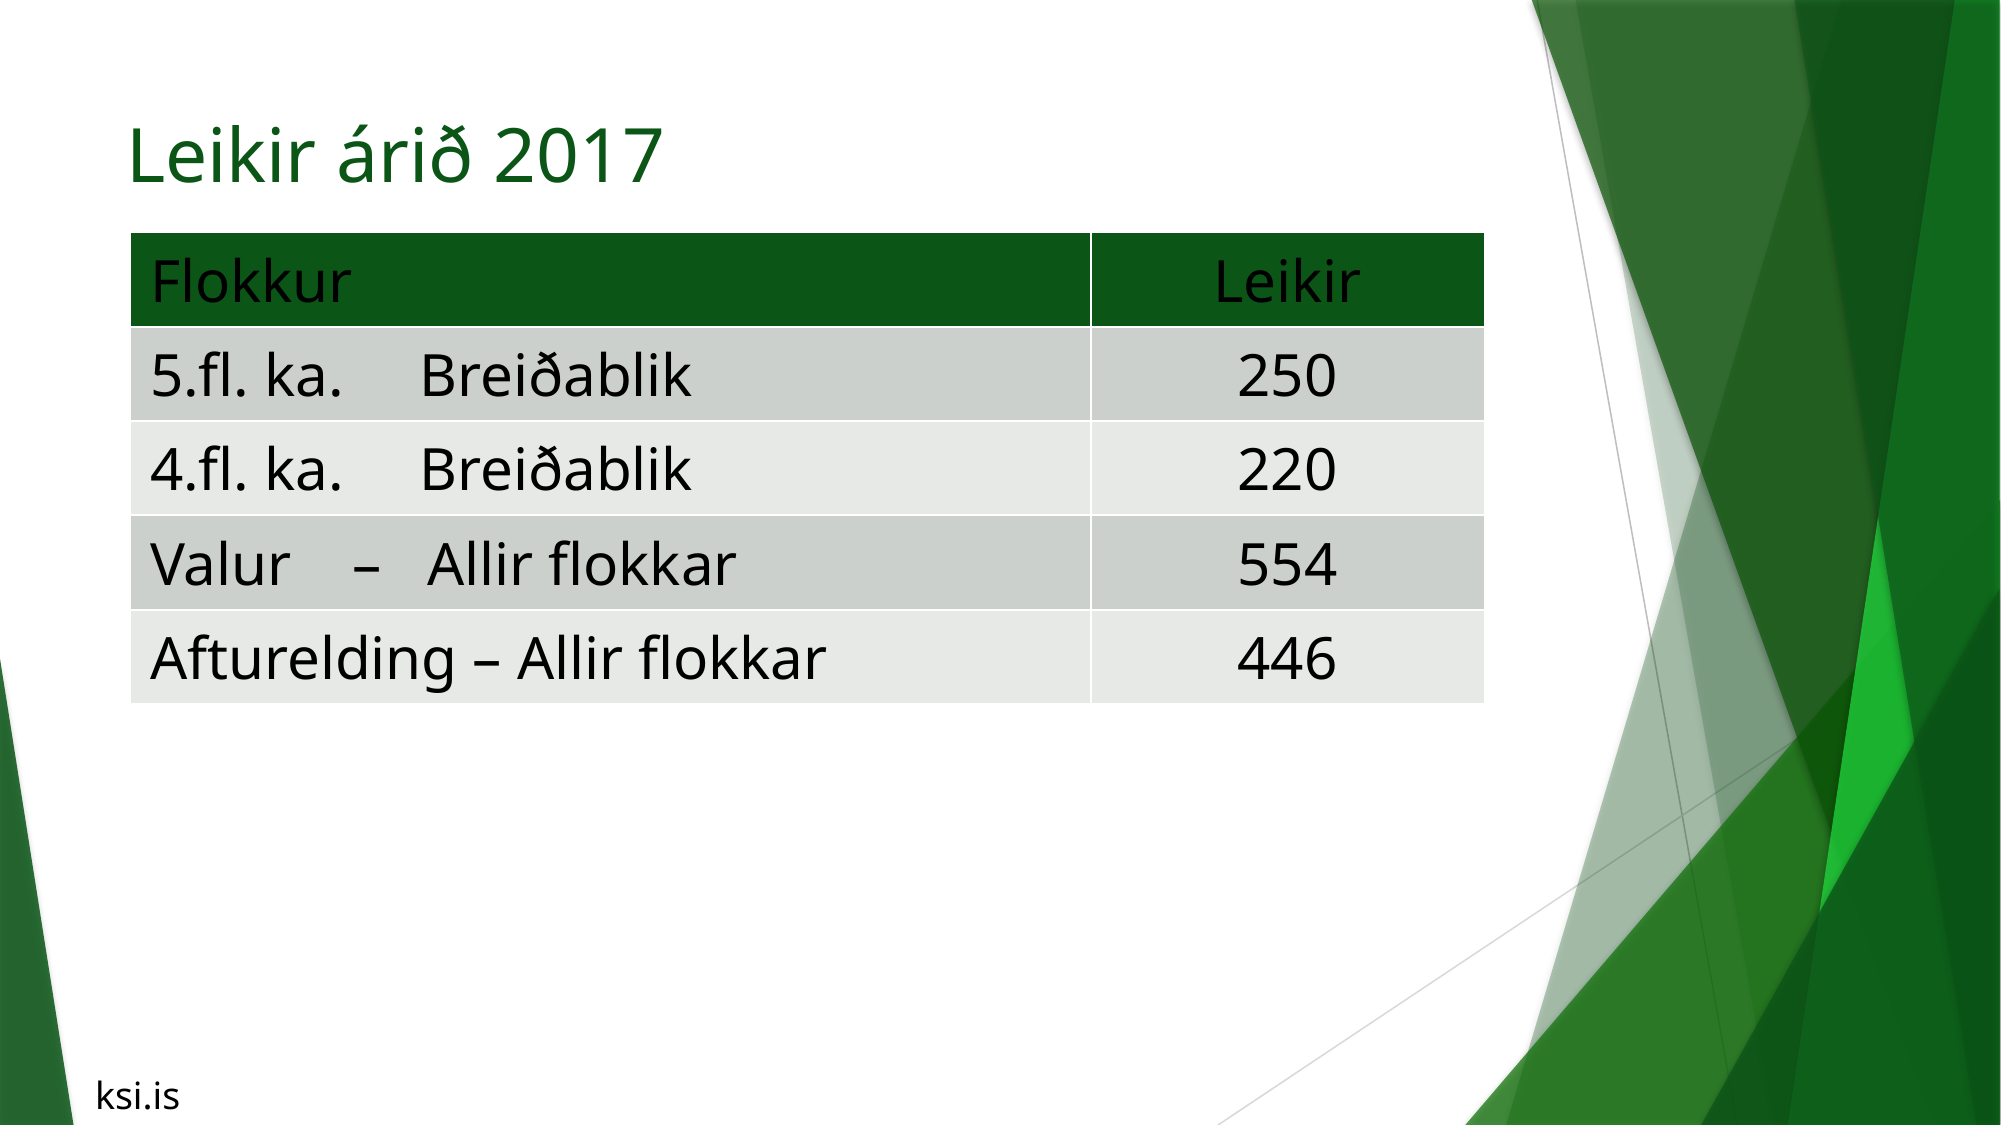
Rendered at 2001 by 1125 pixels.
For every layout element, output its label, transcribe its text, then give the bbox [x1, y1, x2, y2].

text_box ksi.is [80, 1064, 270, 1125]
title Leikir árið 2017 [111, 99, 1522, 317]
table_cell 554 [1092, 516, 1484, 609]
table_header Leikir [1092, 233, 1484, 326]
table_header Flokkur [131, 233, 1090, 326]
table_cell 4.fl. ka. Breiðablik [131, 422, 1090, 514]
table_cell Afturelding – Allir flokkar [131, 611, 1090, 703]
table_cell 250 [1092, 328, 1484, 420]
table_cell 5.fl. ka. Breiðablik [131, 328, 1090, 420]
table_cell 446 [1092, 611, 1484, 703]
table_cell 220 [1092, 422, 1484, 514]
table_cell Valur – Allir flokkar [131, 516, 1090, 609]
